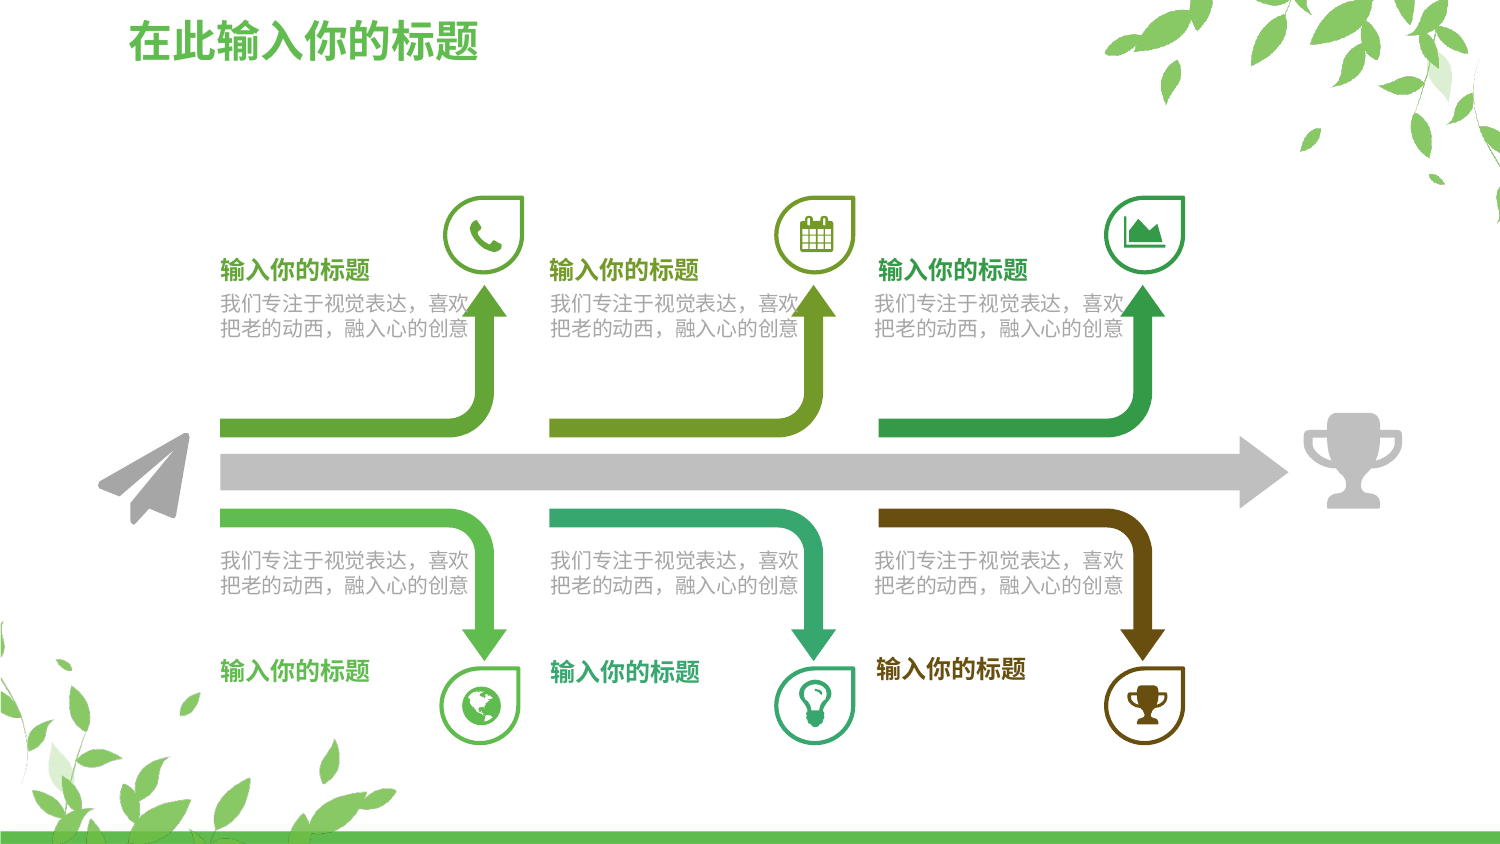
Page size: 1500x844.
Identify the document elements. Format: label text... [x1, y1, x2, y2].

text_box 我们专注于视觉表达，喜欢把老的动西，融入心的创意 [220, 547, 470, 598]
text_box [218, 506, 509, 664]
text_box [776, 668, 854, 744]
text_box 输入你的标题 [220, 655, 400, 686]
text_box [547, 506, 838, 664]
text_box [97, 433, 190, 525]
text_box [1105, 197, 1184, 273]
picture [1, 582, 1500, 844]
text_box 我们专注于视觉表达，喜欢把老的动西，融入心的创意 [220, 291, 470, 342]
picture [1103, 0, 1500, 262]
text_box 输入你的标题 [878, 254, 1057, 285]
text_box 输入你的标题 [550, 656, 721, 687]
text_box 输入你的标题 [876, 653, 1057, 684]
text_box [876, 282, 1168, 440]
text_box 输入你的标题 [549, 254, 725, 285]
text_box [776, 197, 854, 273]
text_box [441, 668, 519, 744]
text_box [444, 197, 523, 273]
text_box 在此输入你的标题 [114, 6, 494, 75]
text_box [547, 282, 838, 440]
text_box [1303, 412, 1403, 509]
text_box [1105, 668, 1184, 744]
text_box 我们专注于视觉表达，喜欢把老的动西，融入心的创意 [874, 547, 1125, 598]
text_box [218, 433, 1291, 511]
text_box 输入你的标题 [220, 254, 389, 285]
text_box 我们专注于视觉表达，喜欢把老的动西，融入心的创意 [874, 291, 1125, 342]
text_box [876, 506, 1168, 664]
text_box 我们专注于视觉表达，喜欢把老的动西，融入心的创意 [550, 547, 800, 598]
text_box 我们专注于视觉表达，喜欢把老的动西，融入心的创意 [550, 291, 800, 342]
text_box [218, 282, 509, 440]
